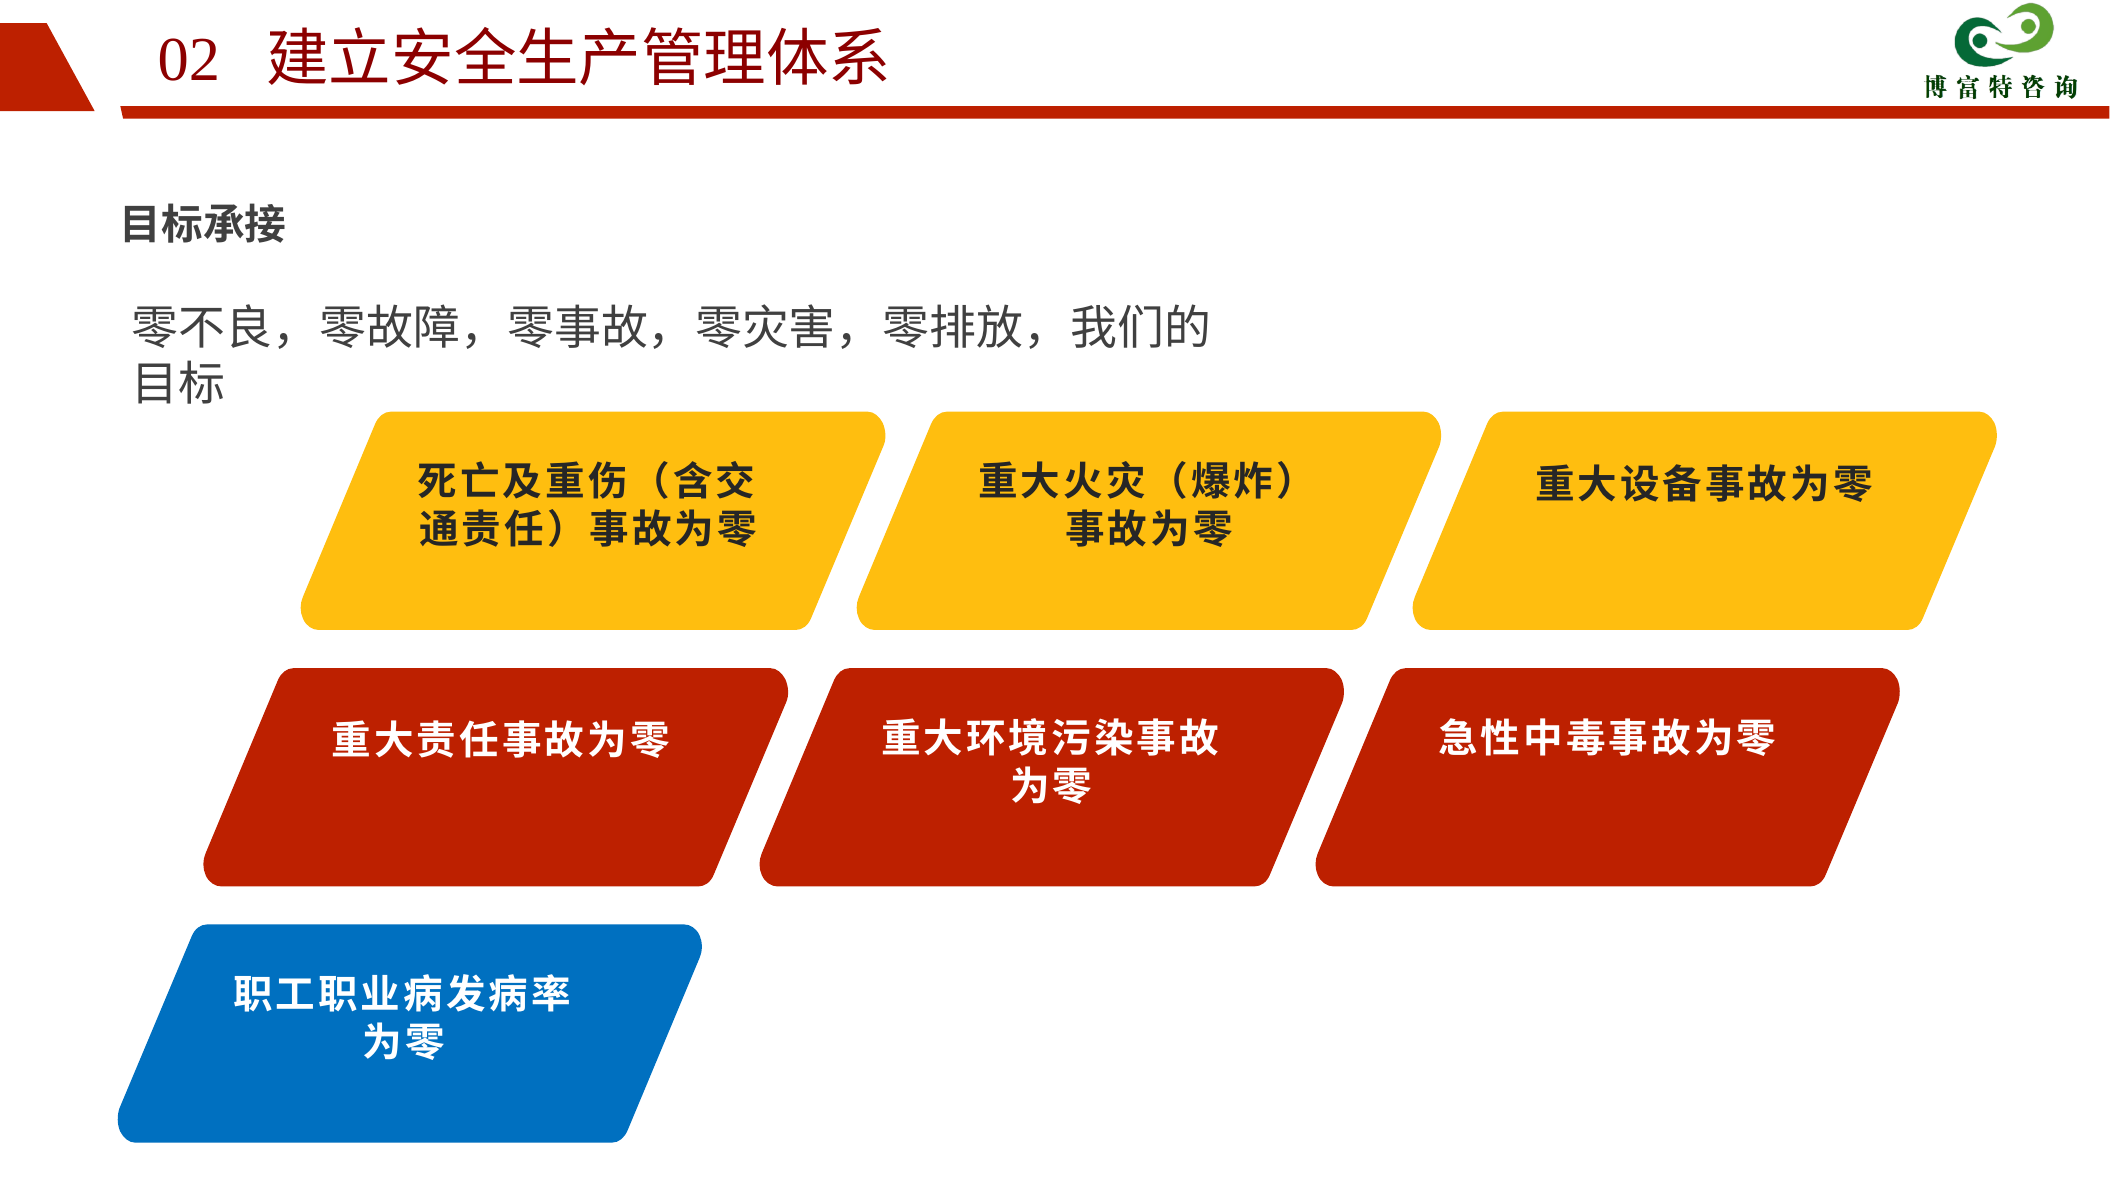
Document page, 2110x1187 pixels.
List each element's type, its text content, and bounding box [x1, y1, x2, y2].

text_box [0, 22, 97, 113]
text_box 目标承接 [104, 190, 1412, 256]
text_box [4, 411, 2110, 1143]
picture [1905, 2, 2102, 102]
text_box [119, 104, 2110, 120]
text_box 零不良，零故障，零事故，零灾害，零排放，我们的目标 [116, 290, 1272, 411]
text_box 02 建立安全生产管理体系 [94, 18, 1449, 94]
